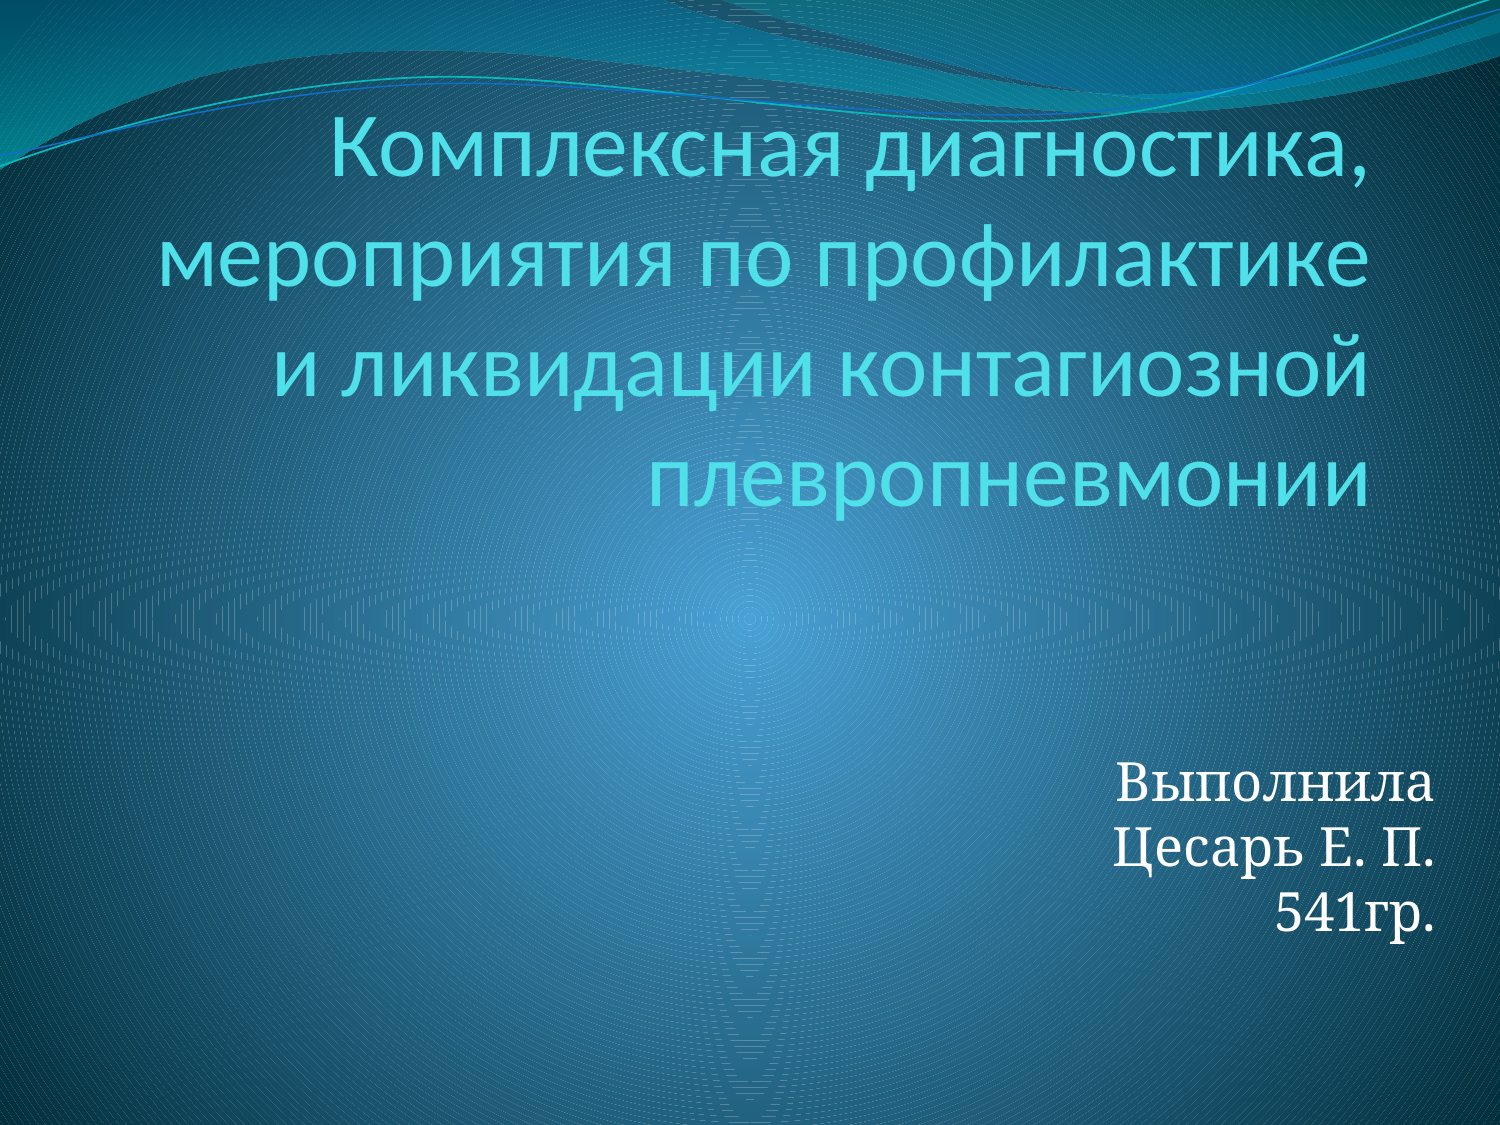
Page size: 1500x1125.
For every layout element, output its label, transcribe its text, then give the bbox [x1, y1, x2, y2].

title Комплексная диагностика, мероприятия по профилактике и ликвидации контагиозной плевропневмонии [87, 224, 1376, 525]
subtitle Выполнила Цесарь Е. П. 541гр. [974, 739, 1447, 1028]
